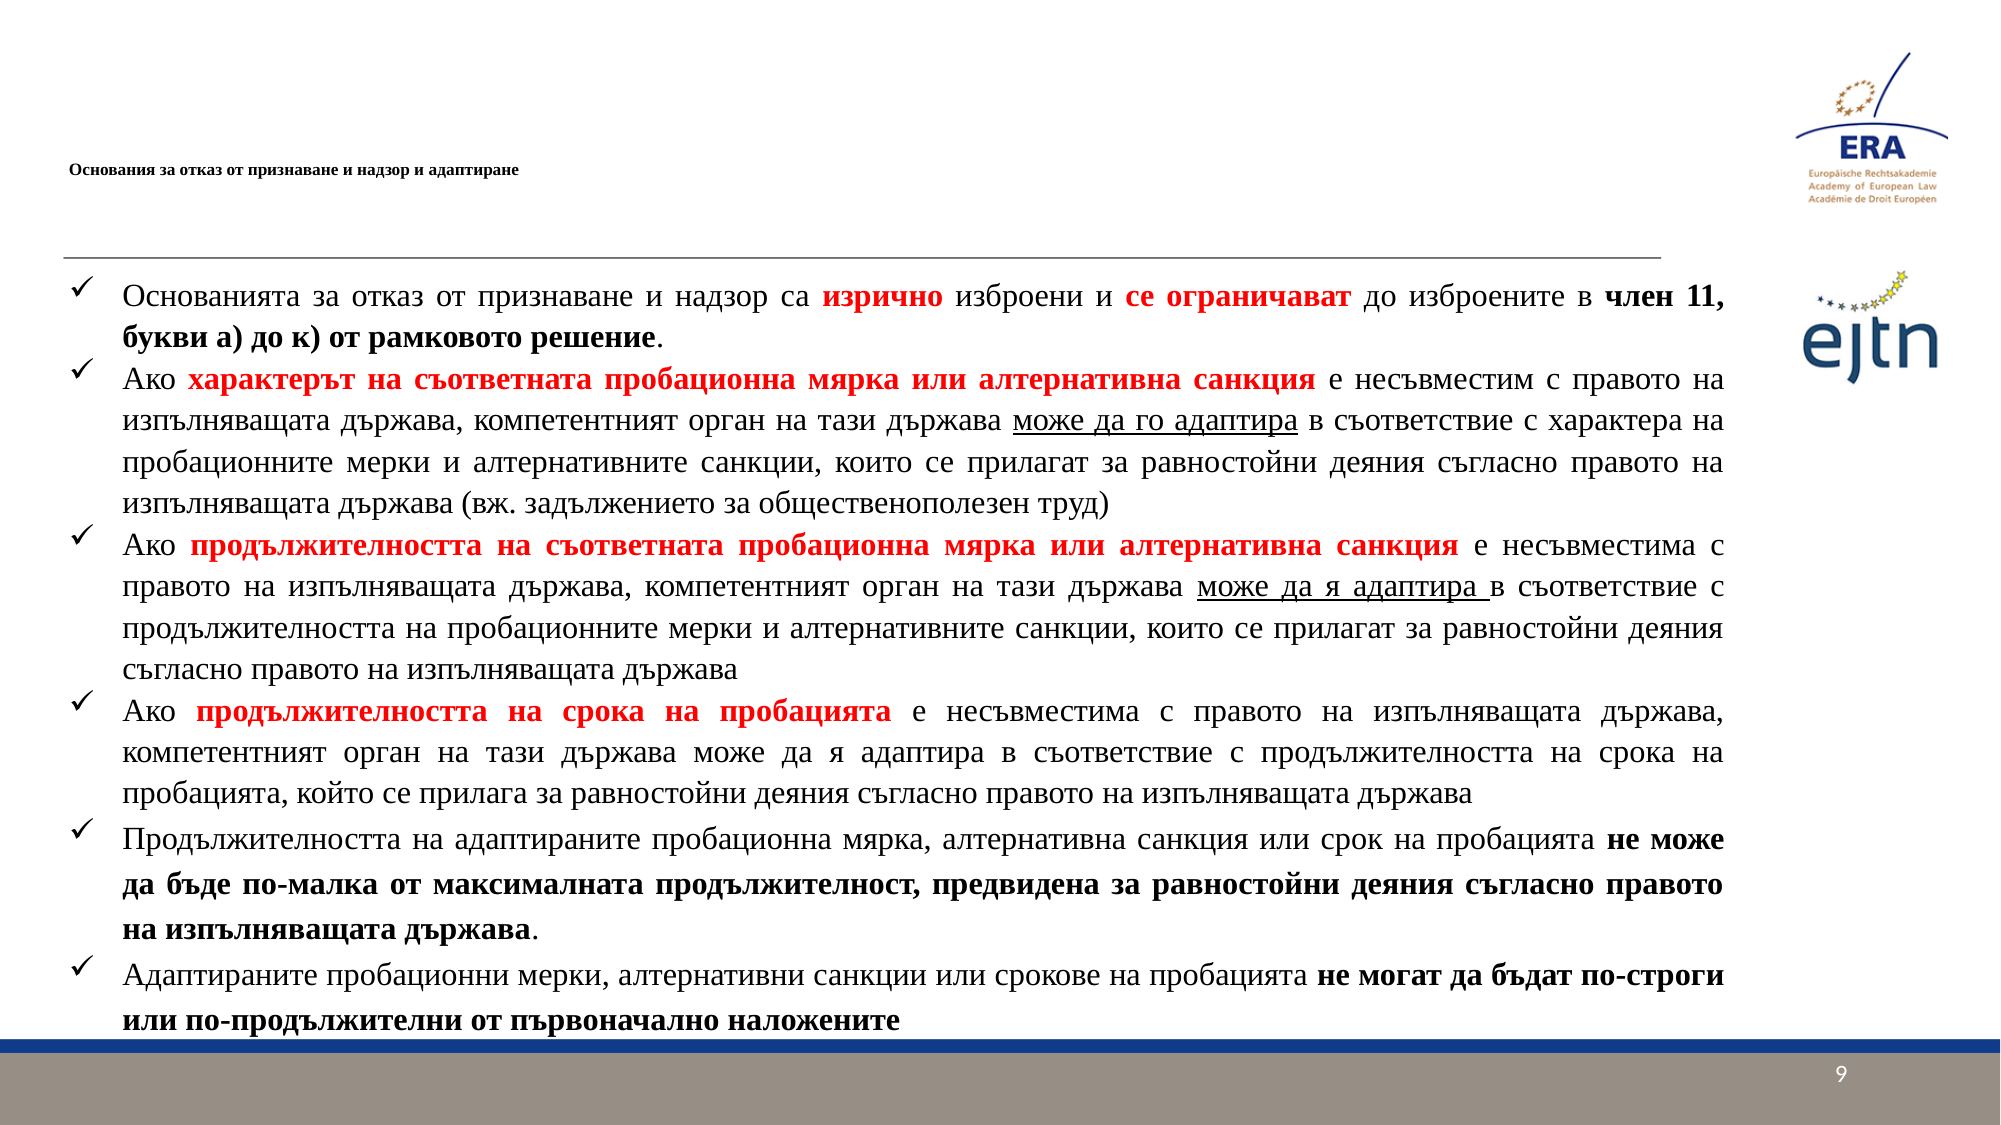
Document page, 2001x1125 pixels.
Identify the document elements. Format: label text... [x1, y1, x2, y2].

picture [0, 0, 2001, 1125]
list Основанията за отказ от признаване и надзор са изрично изброени и се ограничават до изброените в член 11, букви а) до к) от рамковото решение. Ако характерът на съответната пробационна мярка или алтернативна санкция е несъвместим с правото на изпълняващата държава, компетентният орган на тази държава може да го адаптира в съответствие с характера на пробационните мерки и алтернативните санкции, които се прилагат за равностойни деяния съгласно правото на изпълняващата държава (вж. задължението за общественополезен труд) Ако продължителността на съответната пробационна мярка или алтернативна санкция е несъвместима с правото на изпълняващата държава, компетентният орган на тази държава може да я адаптира в съответствие с продължителността на пробационните мерки и алтернативните санкции, които се прилагат за равностойни деяния съгласно правото на изпълняващата държава Ако продължителността на срока на пробацията е несъвместима с правото на изпълняващата държава, компетентният орган на тази държава може да я адаптира в съответствие с продължителността на срока на пробацията, който се прилага за равностойни деяния съгласно правото на изпълняващата държава Продължителността на адаптираните пробационна мярка, алтернативна санкция или срок на пробацията не може да бъде по-малка от максималната продължителност, предвидена за равностойни деяния съгласно правото на изпълняващата държава. Адаптираните пробационни мерки, алтернативни санкции или срокове на пробацията не могат да бъдат по-строги или по-продължителни от първоначално наложените [53, 263, 1740, 1050]
slide_number 9 [1412, 1042, 1863, 1103]
title Основания за отказ от признаване и надзор и адаптиране [53, 77, 1843, 264]
